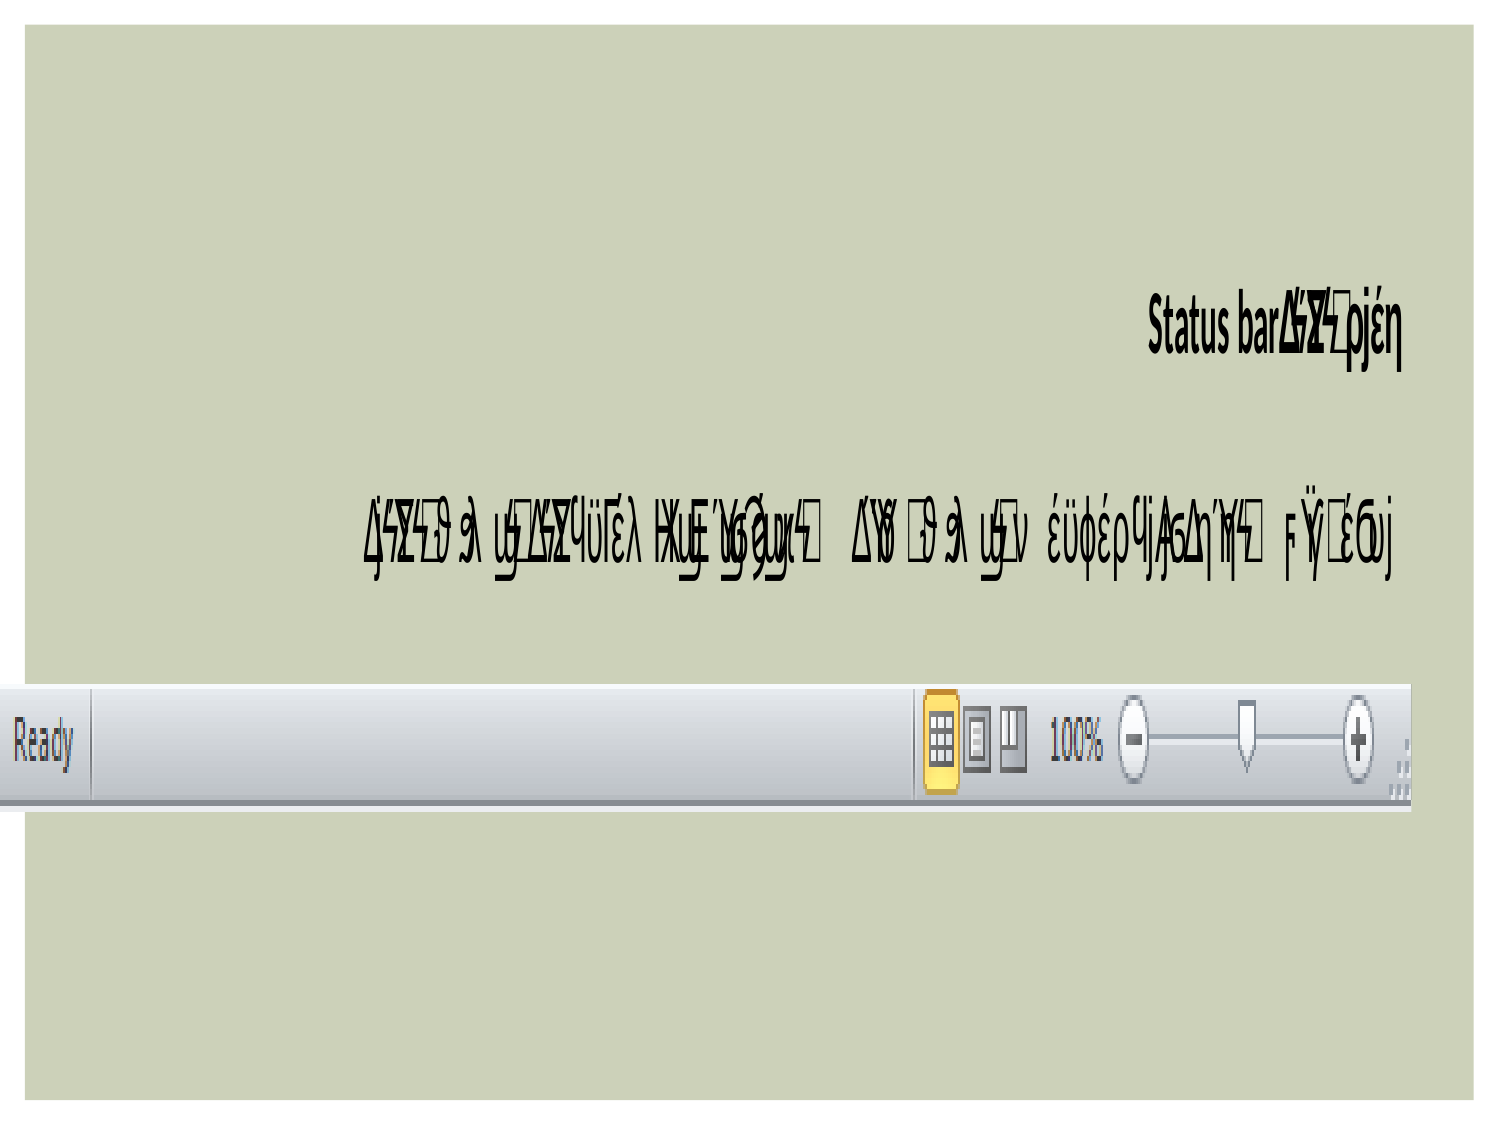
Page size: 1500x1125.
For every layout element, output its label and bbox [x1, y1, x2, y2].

picture [0, 266, 1412, 918]
